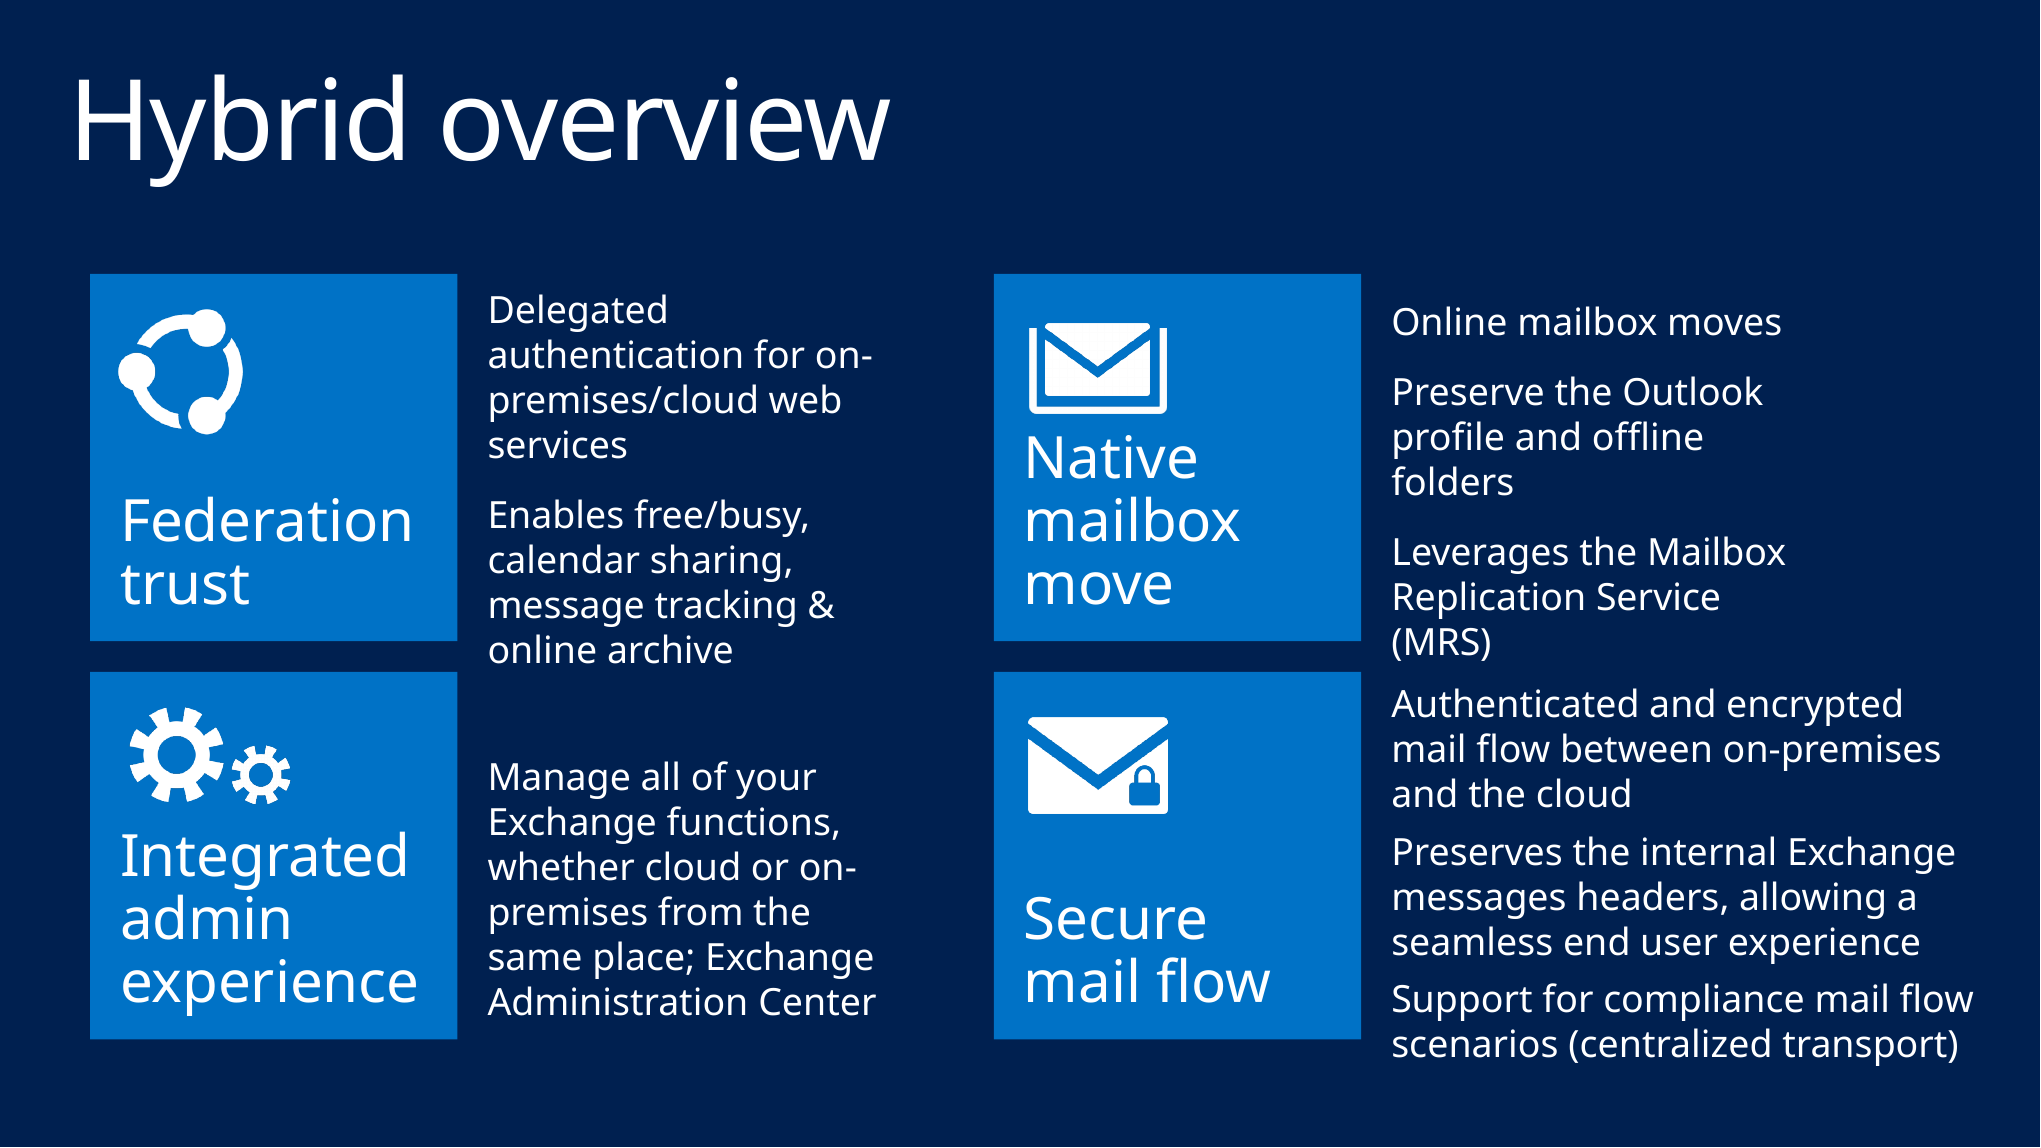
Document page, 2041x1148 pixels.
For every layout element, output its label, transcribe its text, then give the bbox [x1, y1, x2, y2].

picture [1028, 717, 1168, 814]
picture [108, 300, 252, 443]
text_box Delegated authentication for on-premises/cloud web services Enables free/busy, calendar sharing, message tracking & online archive [457, 262, 945, 696]
text_box Authenticated and encrypted mail flow between on-premises and the cloud Preserves the internal Exchange messages headers, allowing a seamless end user experience Support for compliance mail flow scenarios (centralized transport) [1361, 656, 2016, 1090]
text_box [1028, 323, 1168, 414]
text_box Integrated admin experience [89, 671, 458, 1040]
text_box Federation trust [89, 273, 457, 642]
text_box Online mailbox moves Preserve the Outlook profile and offline folders Leverages the Mailbox Replication Service (MRS) [1361, 273, 1849, 656]
text_box Native mailbox move [993, 273, 1361, 642]
text_box Secure mail flow [993, 671, 1361, 1040]
picture [88, 662, 320, 845]
title Hybrid overview [45, 48, 1996, 200]
text_box Manage all of your Exchange functions, whether cloud or on-premises from the same place; Exchange Administration Center [457, 729, 945, 1048]
